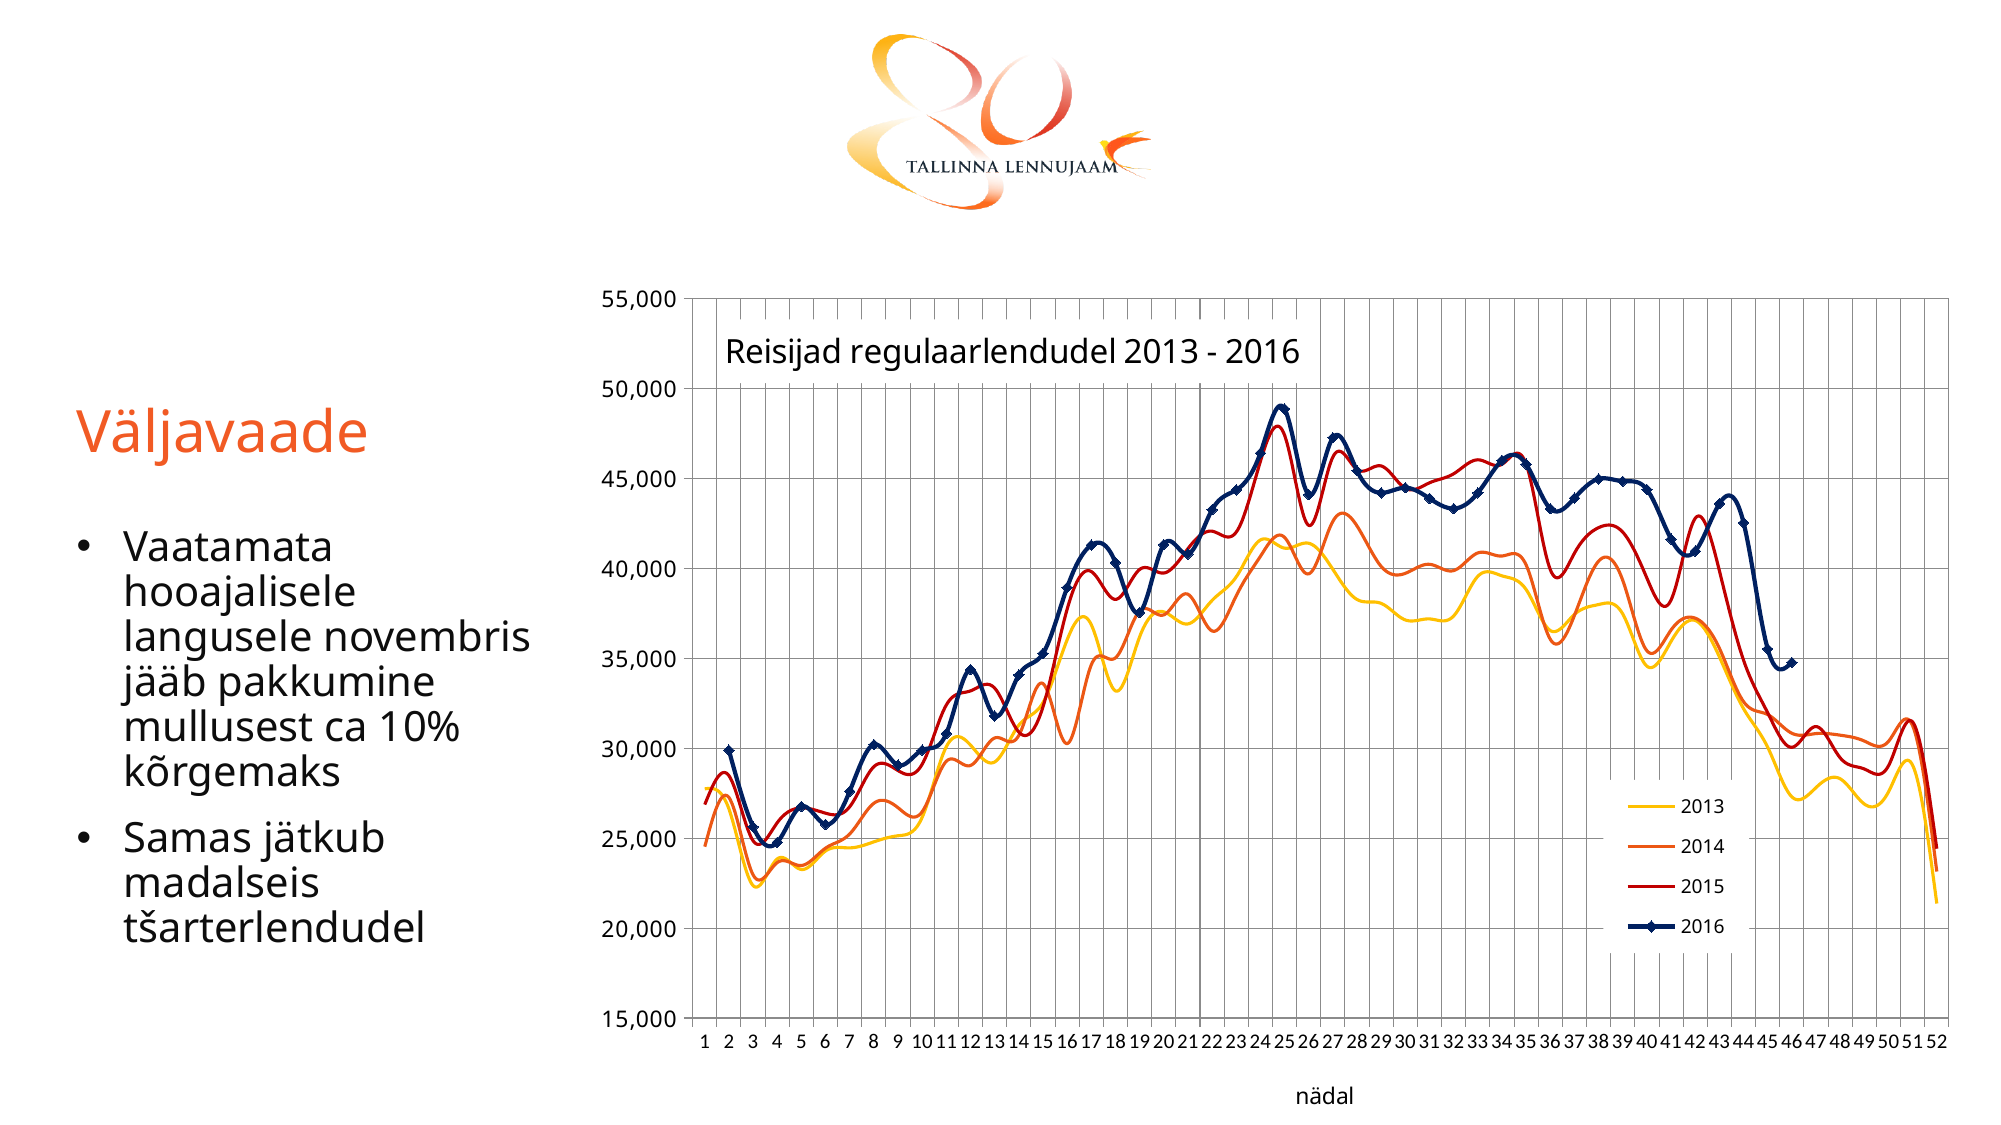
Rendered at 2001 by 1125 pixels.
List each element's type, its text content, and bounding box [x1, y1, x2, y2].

list Vaatamata hooajalisele langusele novembris jääb pakkumine mullusest ca 10% kõrgemaks Samas jätkub madalseis tšarterlendudel [61, 517, 564, 977]
chart [601, 251, 1969, 1125]
title Väljavaade [61, 391, 601, 477]
picture [845, 33, 1153, 210]
